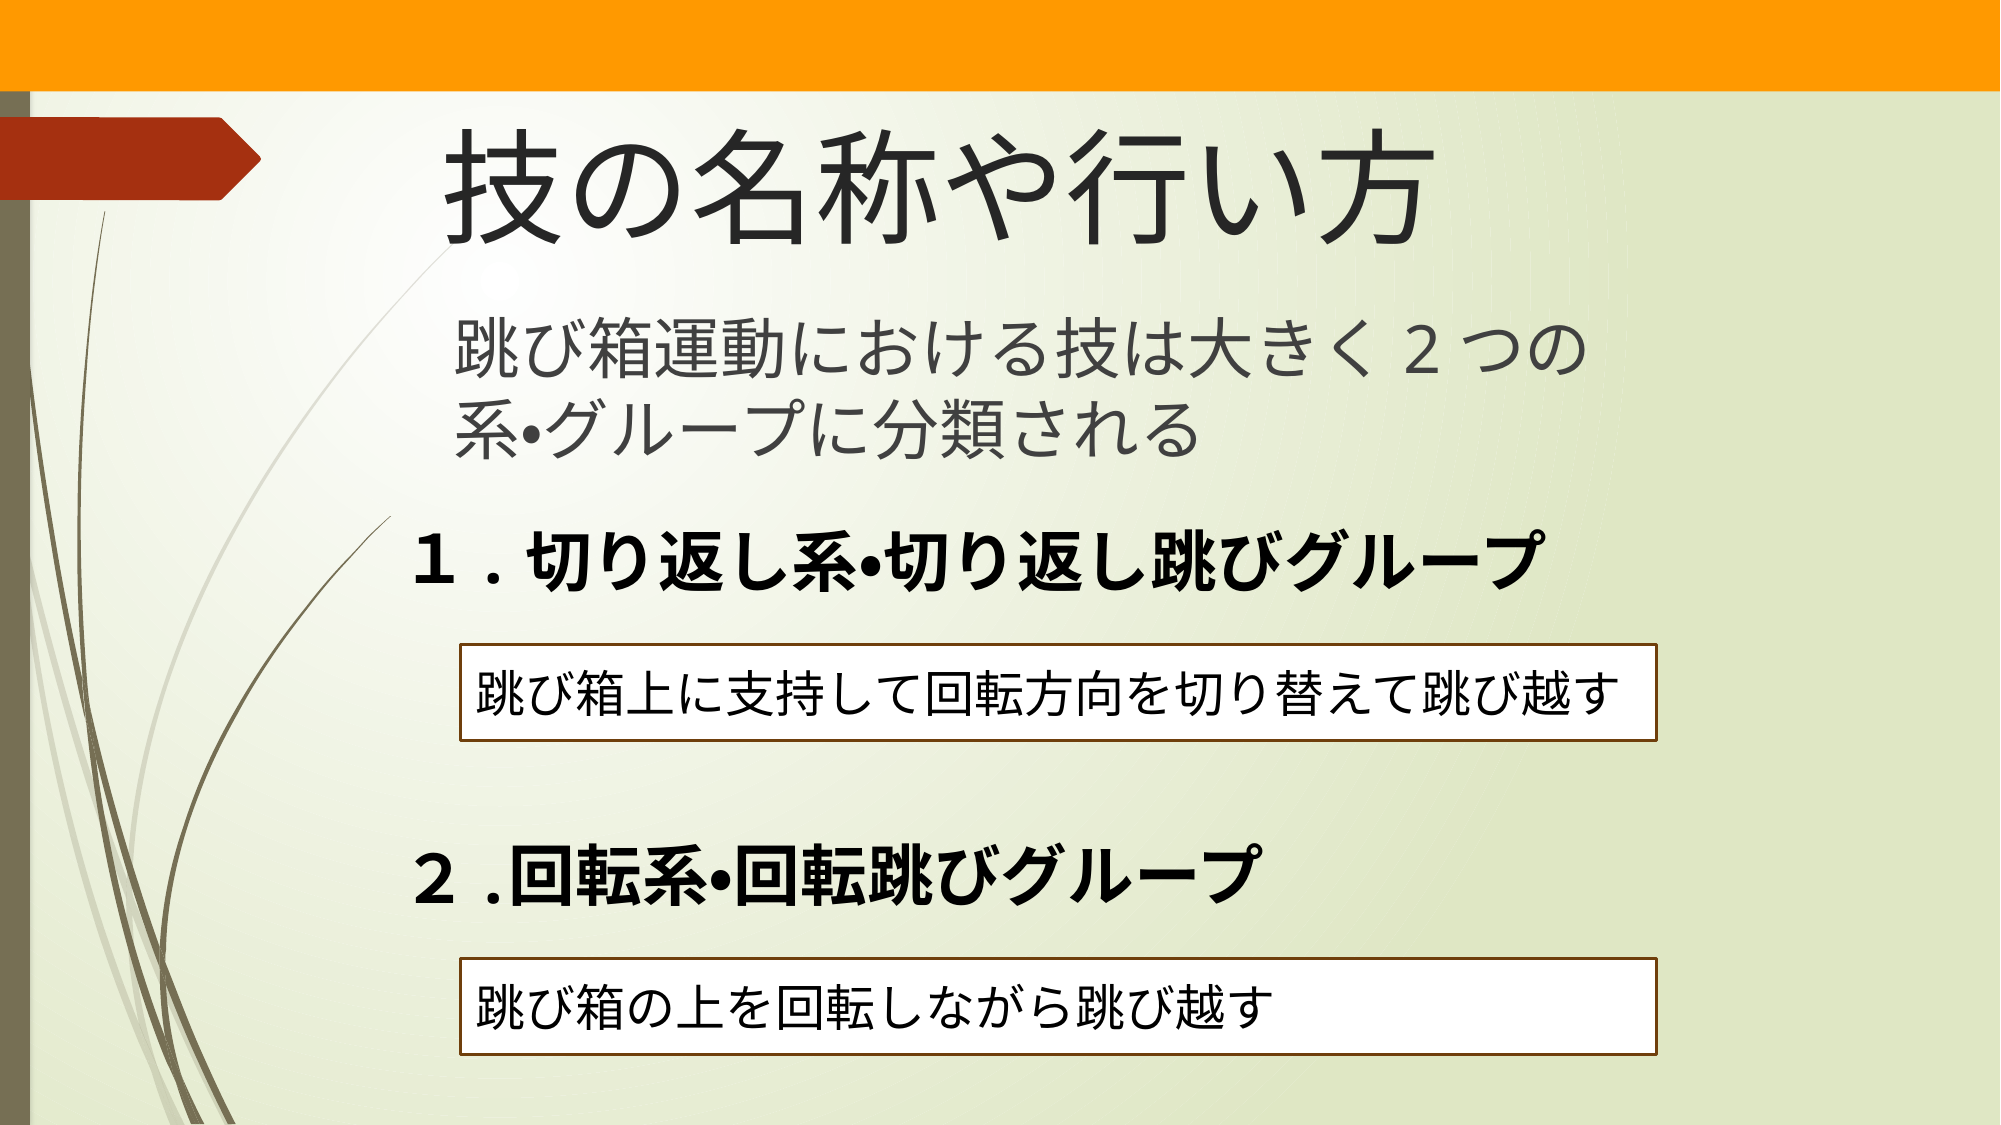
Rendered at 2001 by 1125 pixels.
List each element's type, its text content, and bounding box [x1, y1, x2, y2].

text_box 跳び箱上に支持して回転方向を切り替えて跳び越す [460, 644, 1657, 741]
text_box １. ２. [385, 509, 1674, 1073]
list 跳び箱運動における技は大きく2つの系・グループに分類される [438, 299, 1657, 509]
text_box [0, 0, 2000, 92]
text_box 跳び箱の上を回転しながら跳び越す [460, 958, 1657, 1055]
title 技の名称や行い方 [425, 102, 1888, 313]
